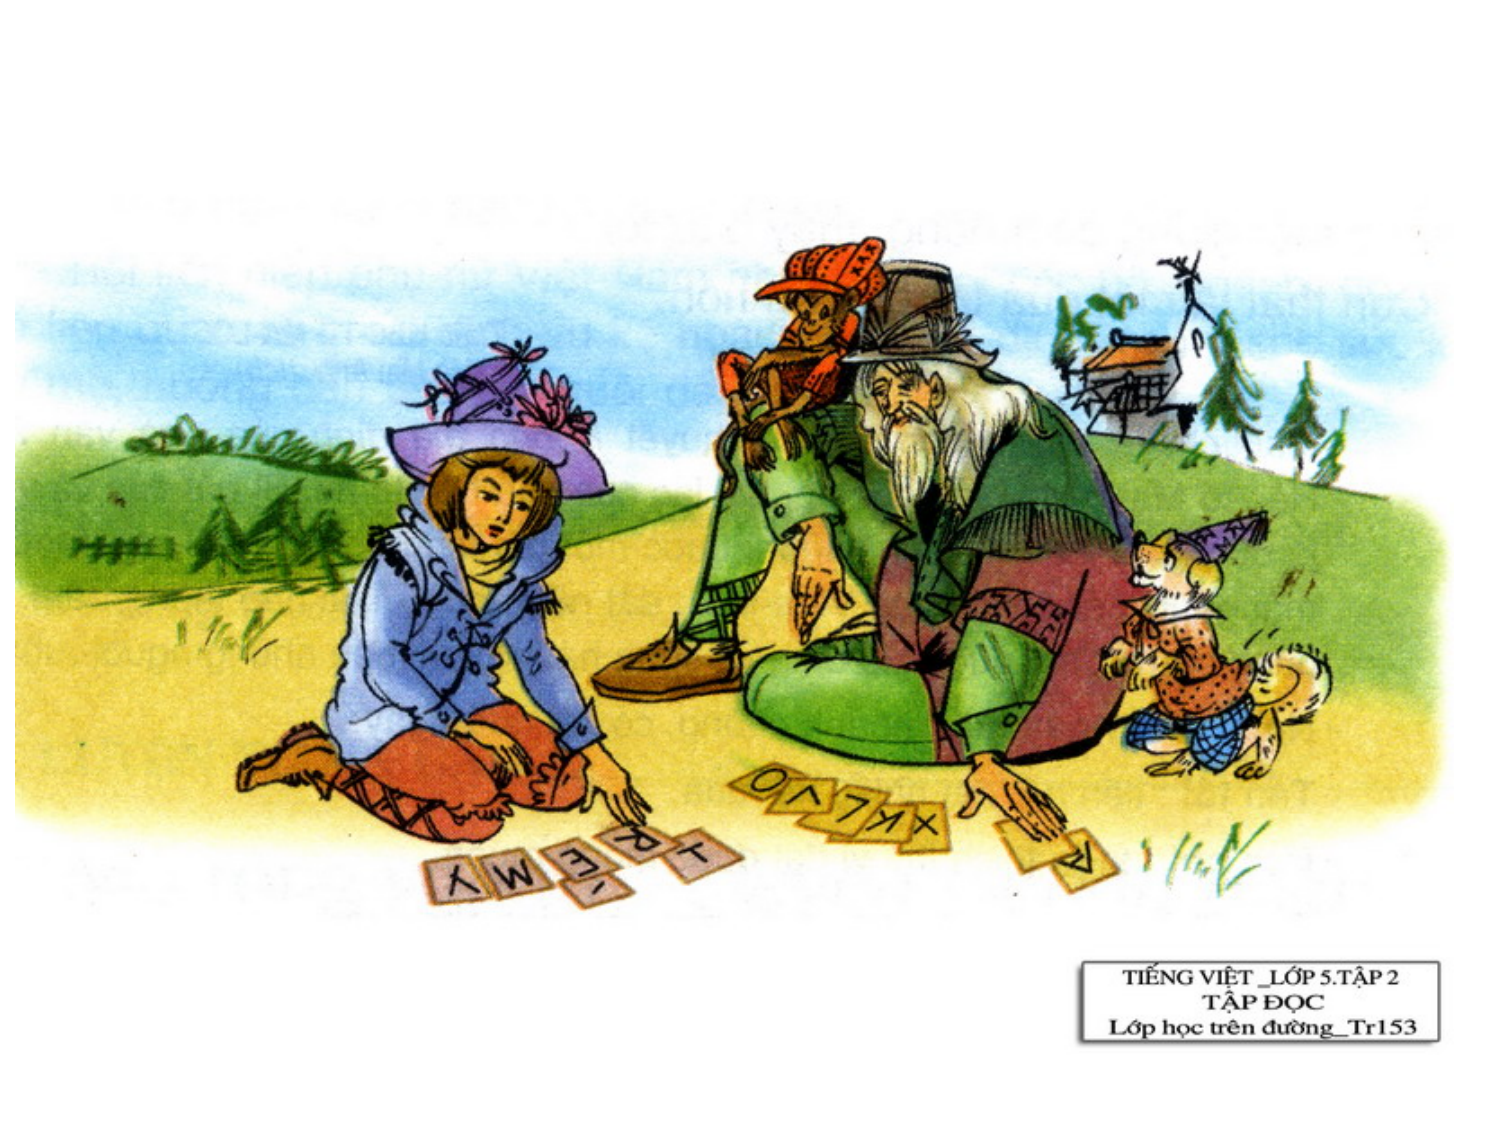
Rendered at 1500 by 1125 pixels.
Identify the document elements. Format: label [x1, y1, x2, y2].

picture [15, 37, 1454, 1055]
